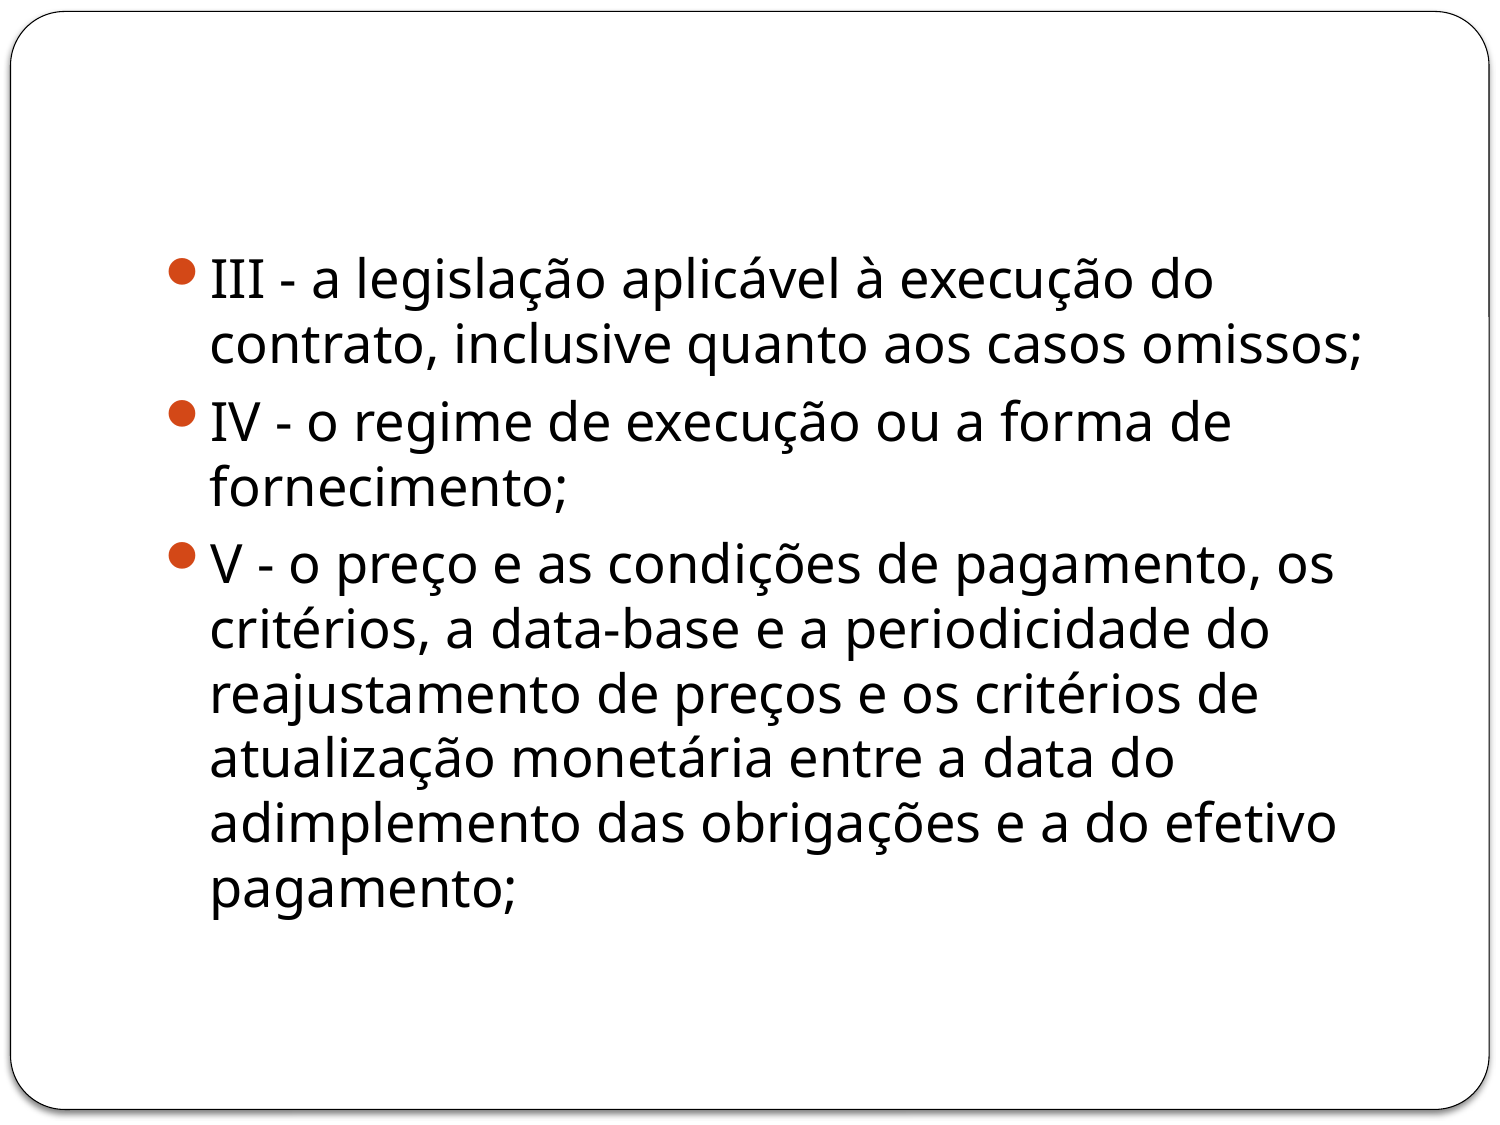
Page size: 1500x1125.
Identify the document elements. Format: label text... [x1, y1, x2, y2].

list III - a legislação aplicável à execução do contrato, inclusive quanto aos casos omissos; IV - o regime de execução ou a forma de fornecimento; V - o preço e as condições de pagamento, os critérios, a data-base e a periodicidade do reajustamento de preços e os critérios de atualização monetária entre a data do adimplemento das obrigações e a do efetivo pagamento; [150, 237, 1425, 988]
